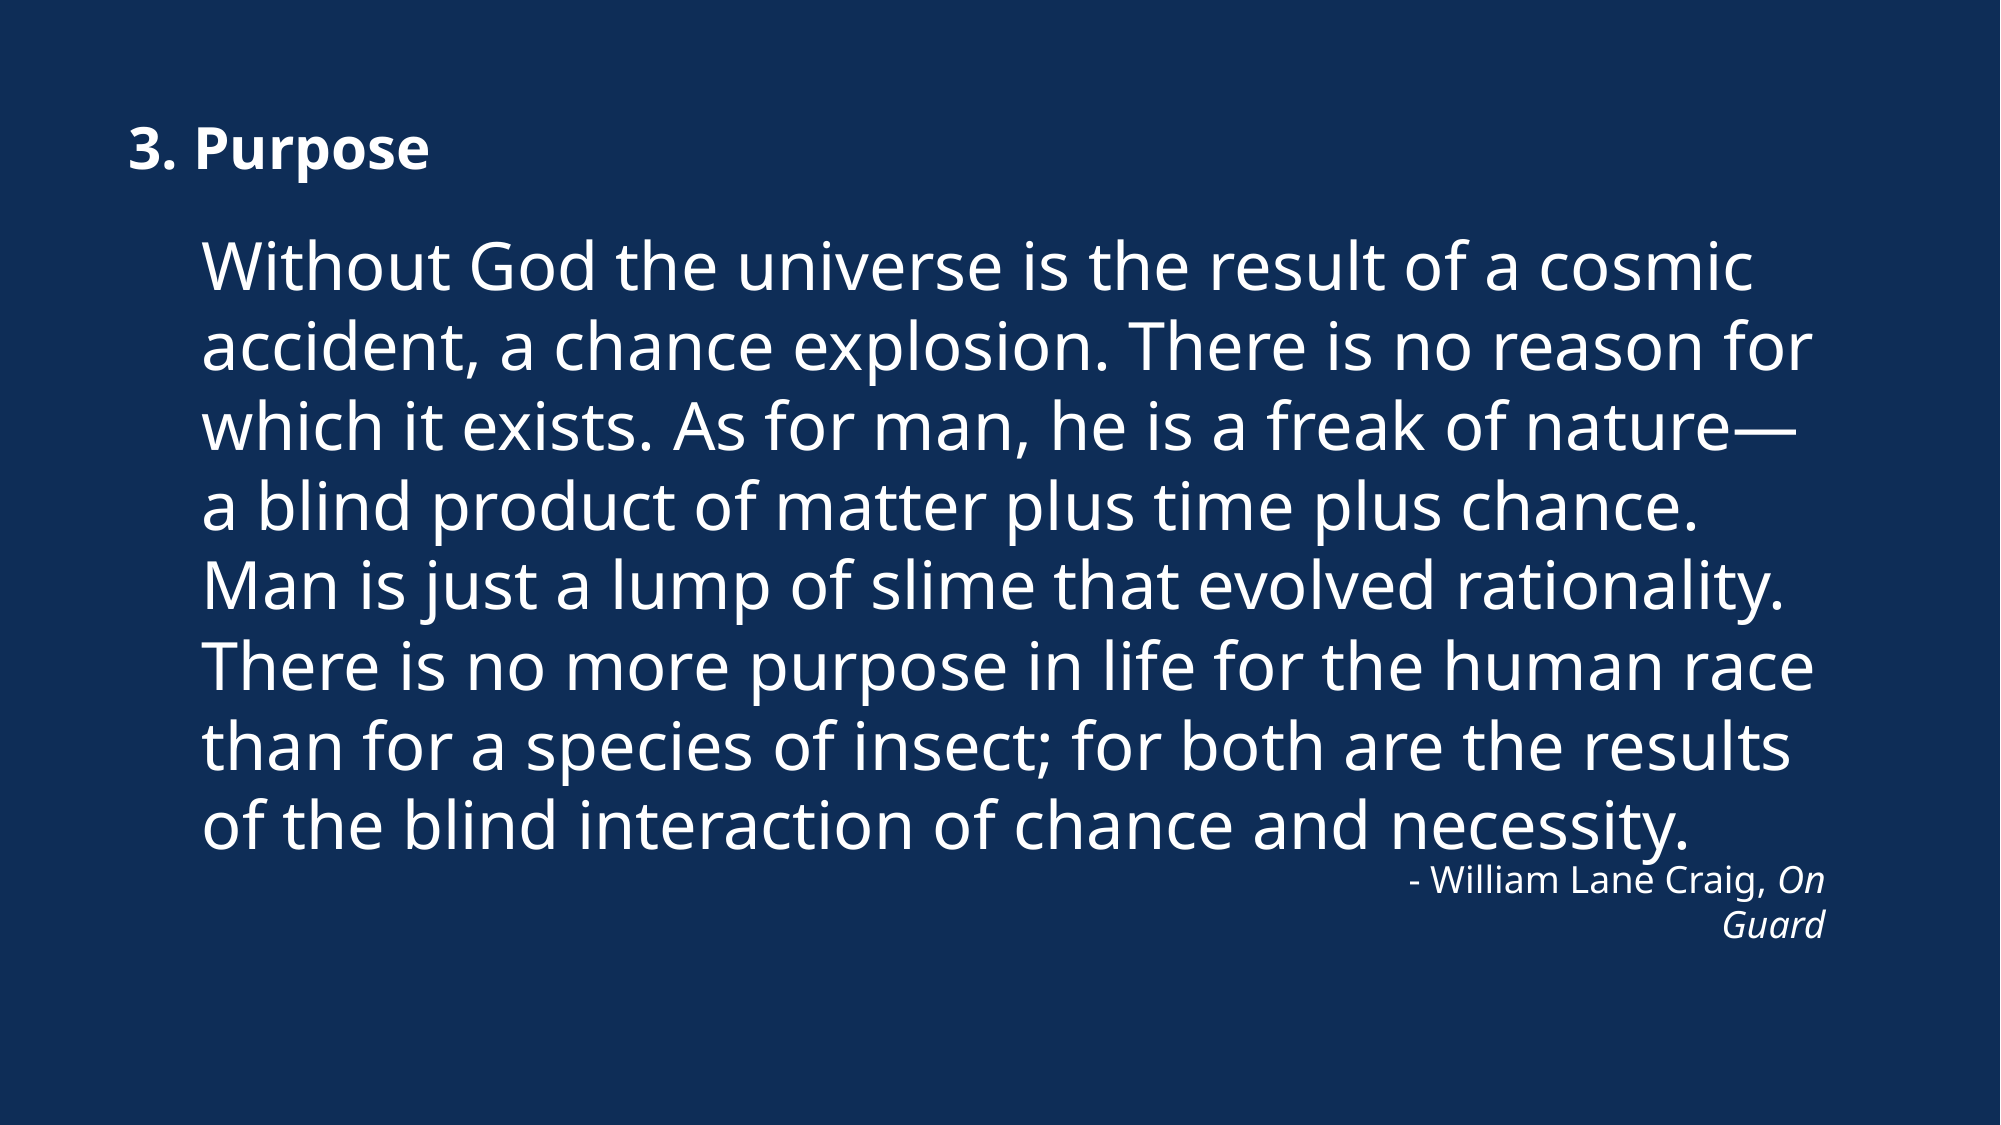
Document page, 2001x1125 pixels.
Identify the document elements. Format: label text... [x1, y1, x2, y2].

text_box Without God the universe is the result of a cosmic accident, a chance explosion. There is no reason for which it exists. As for man, he is a freak of nature—a blind product of matter plus time plus chance. Man is just a lump of slime that evolved rationality. There is no more purpose in life for the human race than for a species of insect; for both are the results of the blind interaction of chance and necessity. [186, 216, 1841, 871]
text_box - William Lane Craig, On Guard [1345, 848, 1841, 953]
text_box 3. Purpose [113, 103, 1623, 189]
